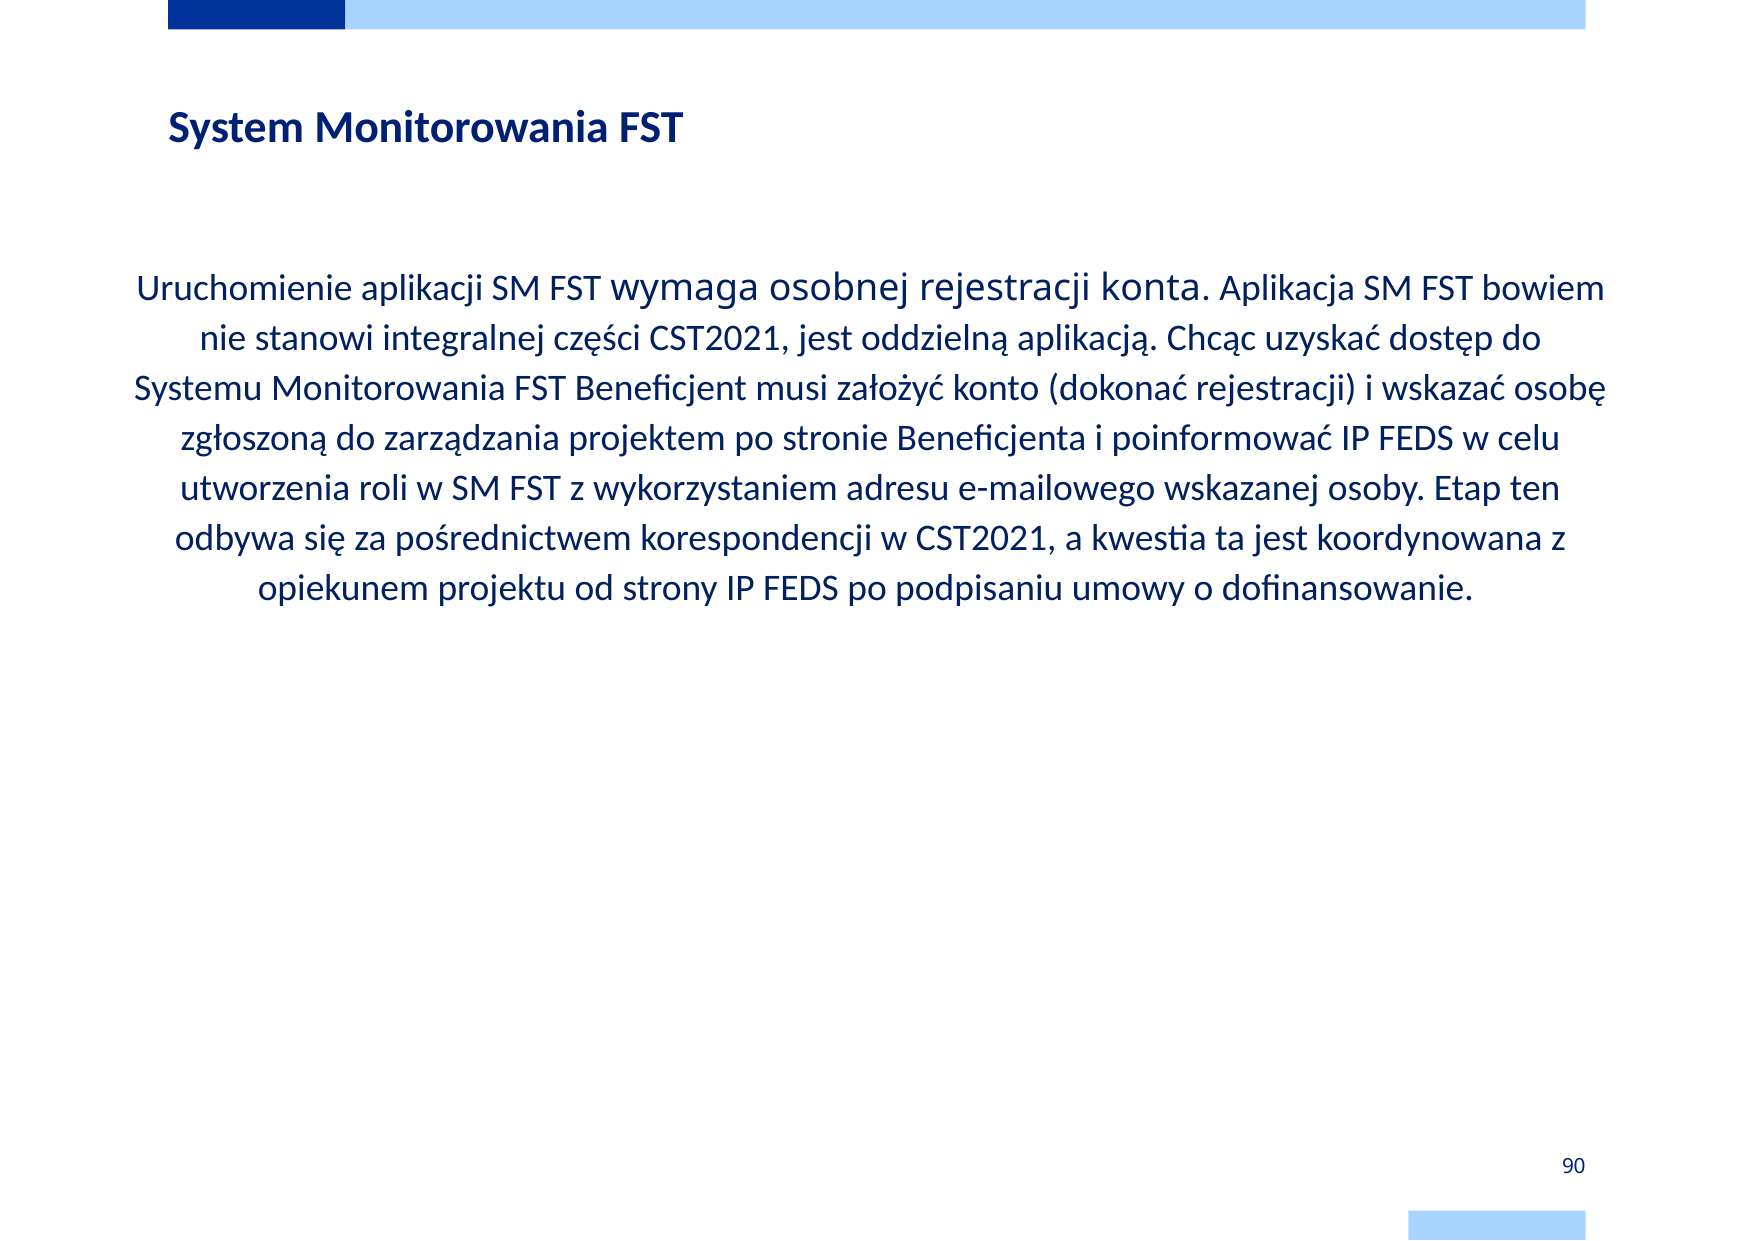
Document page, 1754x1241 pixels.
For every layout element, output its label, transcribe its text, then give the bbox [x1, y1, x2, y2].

title System Monitorowania FST [168, 76, 1586, 194]
list Uruchomienie aplikacji SM FST wymaga osobnej rejestracji konta. Aplikacja SM FST bowiem nie stanowi integralnej części CST2021, jest oddzielną aplikacją. Chcąc uzyskać dostęp do Systemu Monitorowania FST Beneficjent musi założyć konto (dokonać rejestracji) i wskazać osobę zgłoszoną do zarządzania projektem po stronie Beneficjenta i poinformować IP FEDS w celu utworzenia roli w SM FST z wykorzystaniem adresu e-mailowego wskazanej osoby. Etap ten odbywa się za pośrednictwem korespondencji w CST2021, a kwestia ta jest koordynowana z opiekunem projektu od strony IP FEDS po podpisaniu umowy o dofinansowanie. [132, 194, 1610, 1128]
slide_number 90 [1408, 1151, 1586, 1182]
